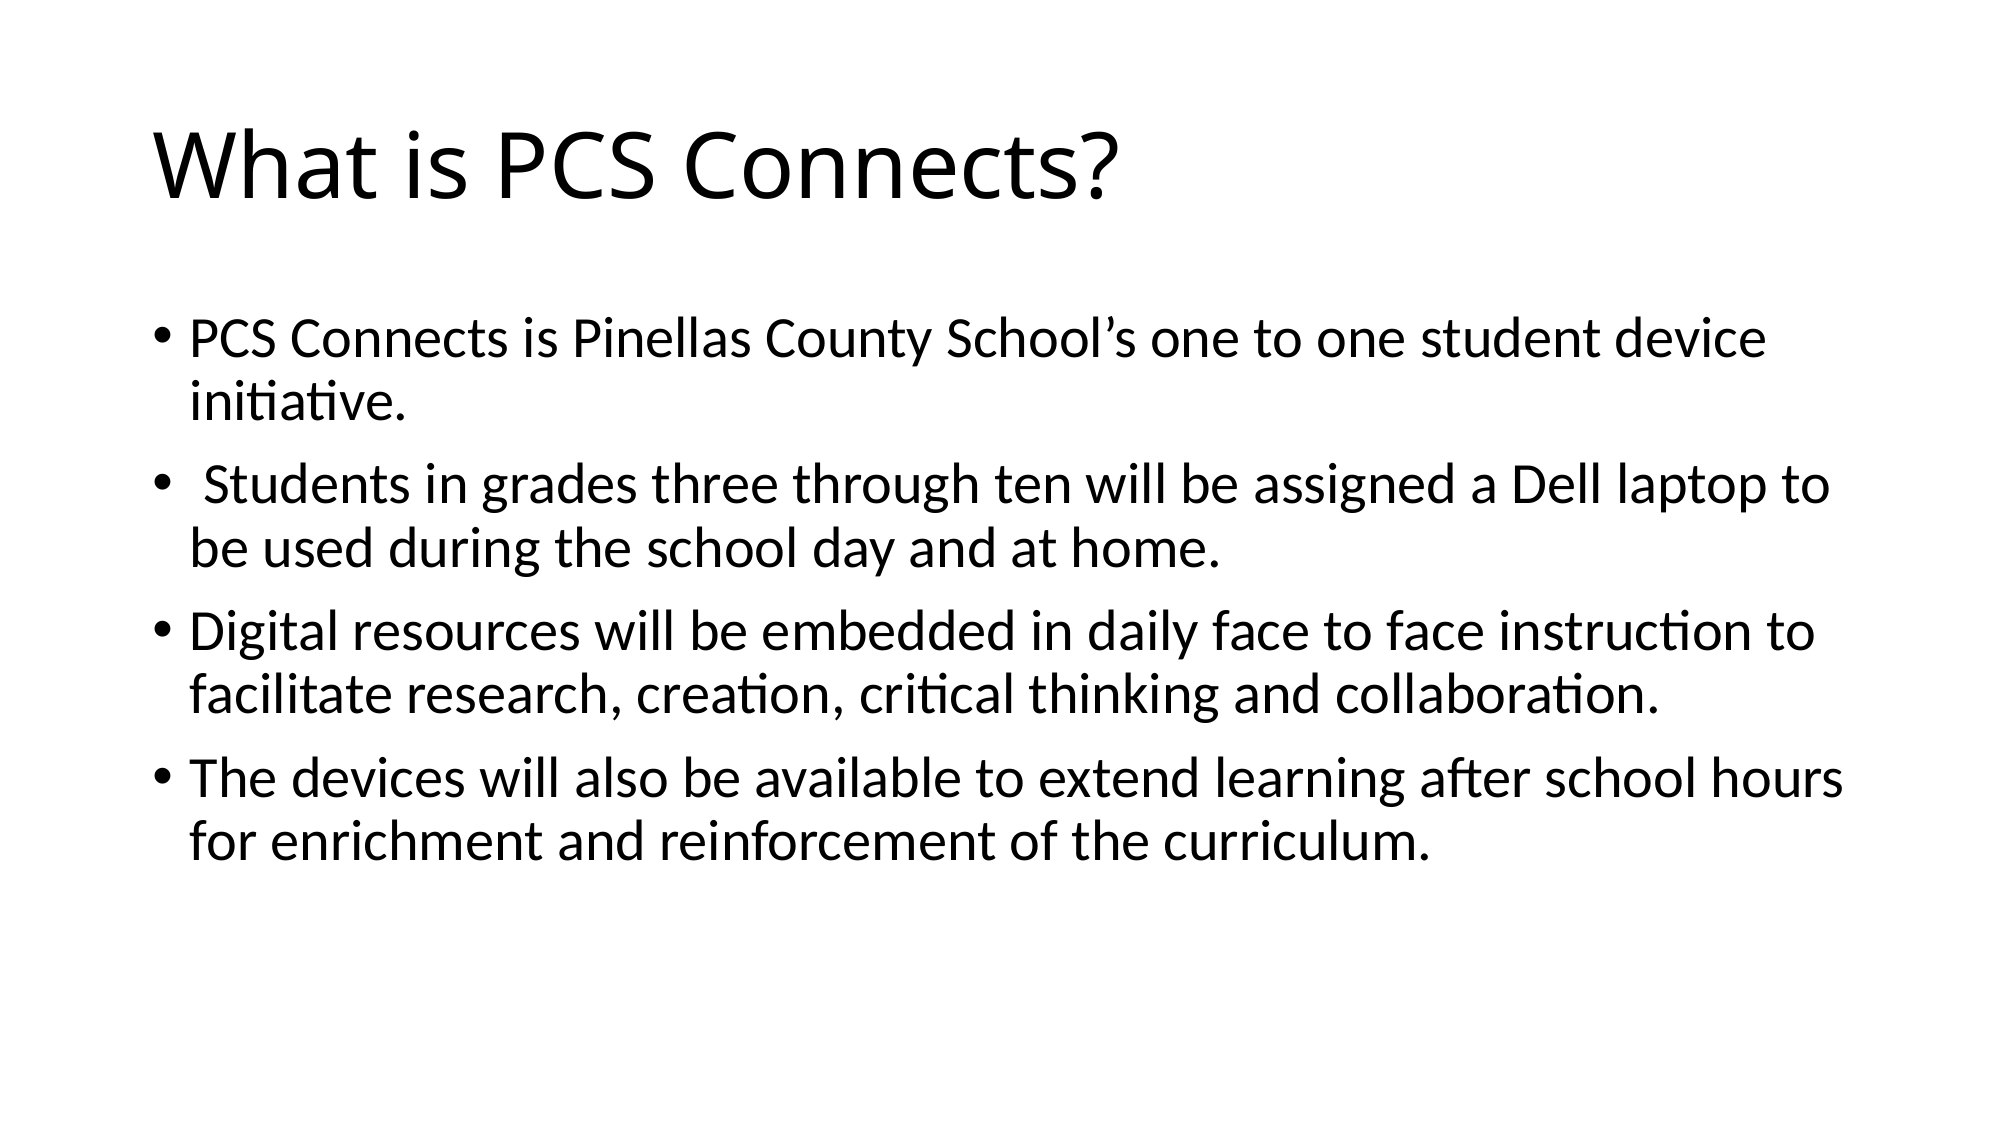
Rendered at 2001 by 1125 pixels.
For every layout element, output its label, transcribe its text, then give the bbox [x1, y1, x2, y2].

list PCS Connects is Pinellas County School’s one to one student device initiative. Students in grades three through ten will be assigned a Dell laptop to be used during the school day and at home. Digital resources will be embedded in daily face to face instruction to facilitate research, creation, critical thinking and collaboration. The devices will also be available to extend learning after school hours for enrichment and reinforcement of the curriculum. [137, 299, 1863, 1014]
title What is PCS Connects? [137, 59, 1863, 278]
